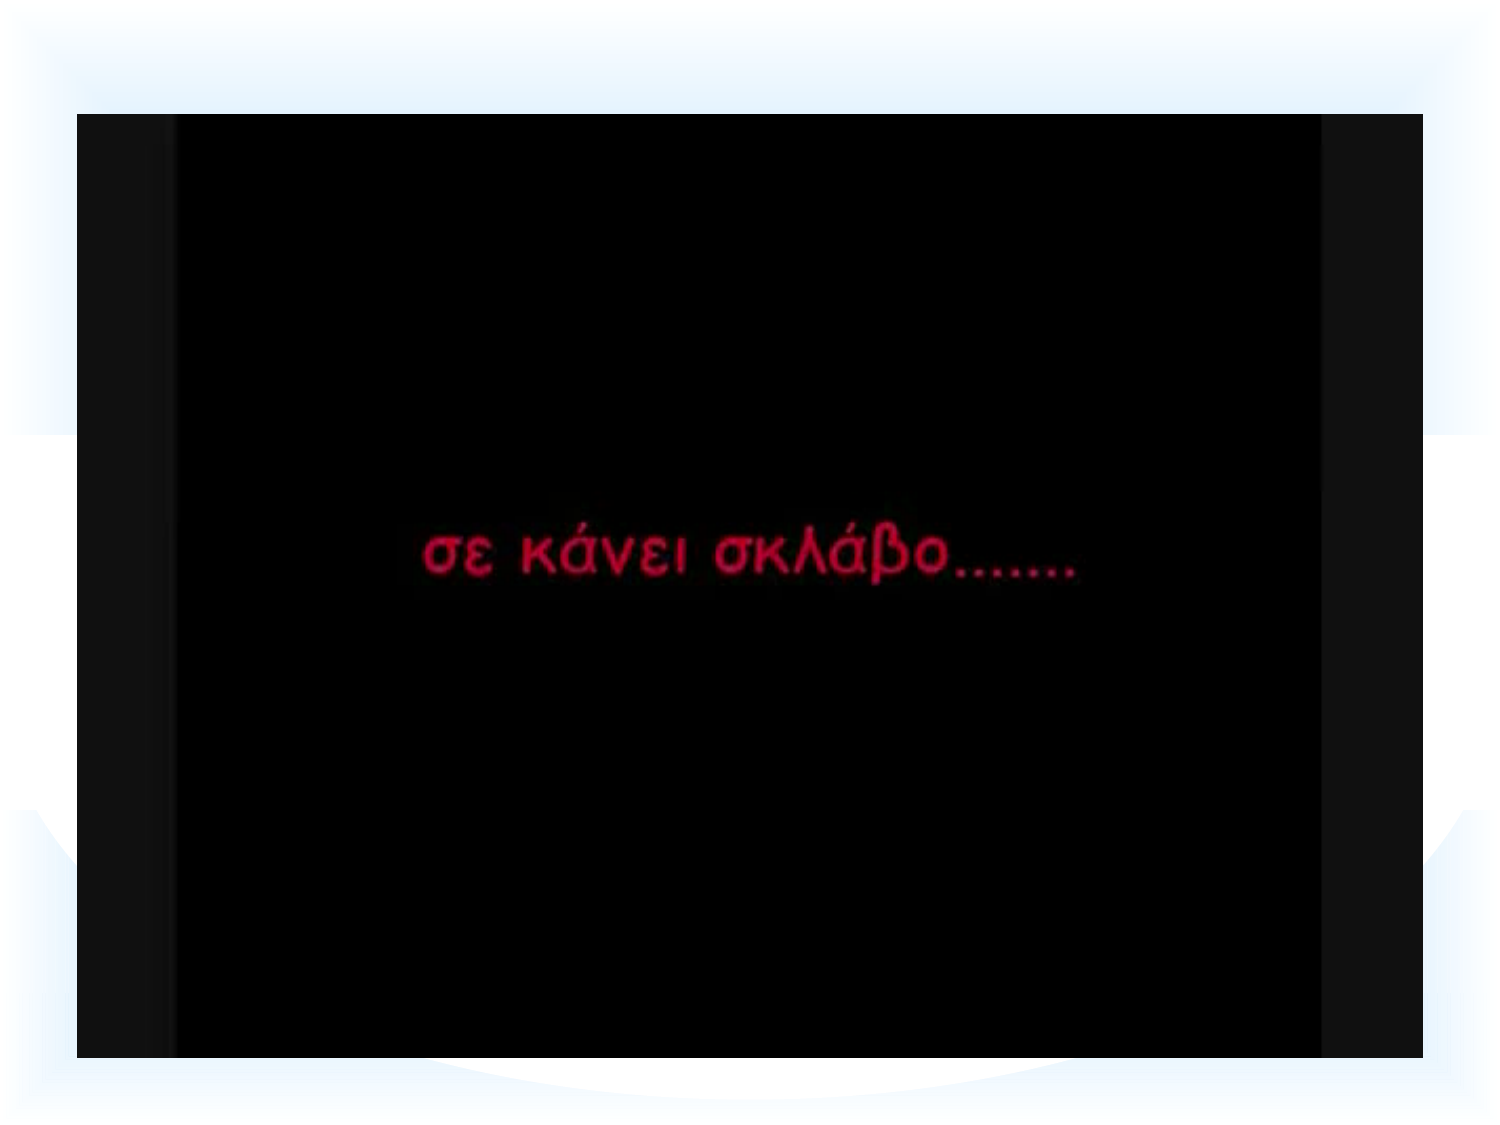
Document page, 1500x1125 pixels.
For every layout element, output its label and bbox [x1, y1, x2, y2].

text_box [76, 113, 1424, 1059]
